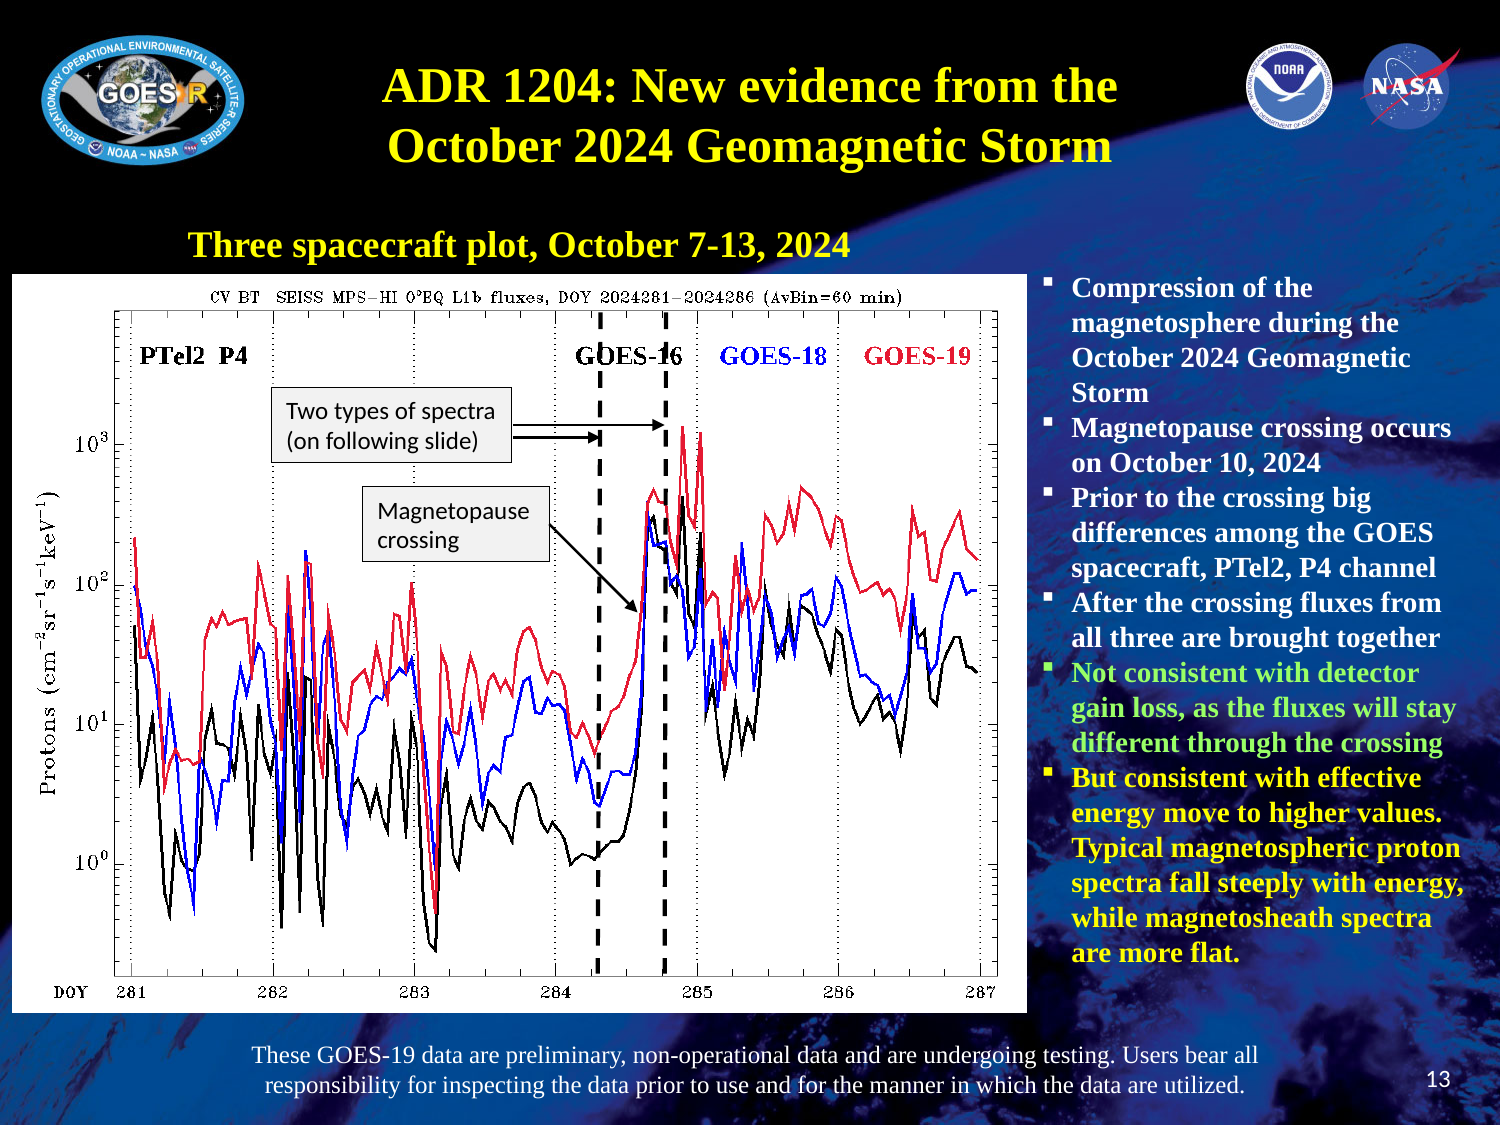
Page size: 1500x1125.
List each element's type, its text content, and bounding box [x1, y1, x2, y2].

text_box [597, 621, 601, 974]
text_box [549, 524, 638, 613]
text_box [597, 312, 601, 424]
text_box Three spacecraft plot, October 7-13, 2024 [115, 212, 923, 273]
slide_number 13 [1362, 1048, 1466, 1106]
text_box Compression of the magnetosphere during the October 2024 Geomagnetic Storm Magnetopause crossing occurs on October 10, 2024 Prior to the crossing big differences among the GOES spacecraft, PTel2, P4 channel After the crossing fluxes from all three are brought together Not consistent with detector gain loss, as the fluxes will stay different through the crossing But consistent with effective energy move to higher values. Typical magnetospheric proton spectra fall steeply with energy, while magnetosheath spectra are more flat. [1026, 261, 1488, 976]
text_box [597, 444, 601, 522]
picture [0, 0, 1500, 1125]
text_box These GOES-19 data are preliminary, non-operational data and are undergoing testing. Users bear all responsibility for inspecting the data prior to use and for the manner in which the data are utilized. [211, 1031, 1300, 1113]
title ADR 1204: New evidence from the October 2024 Geomagnetic Storm [324, 37, 1176, 188]
